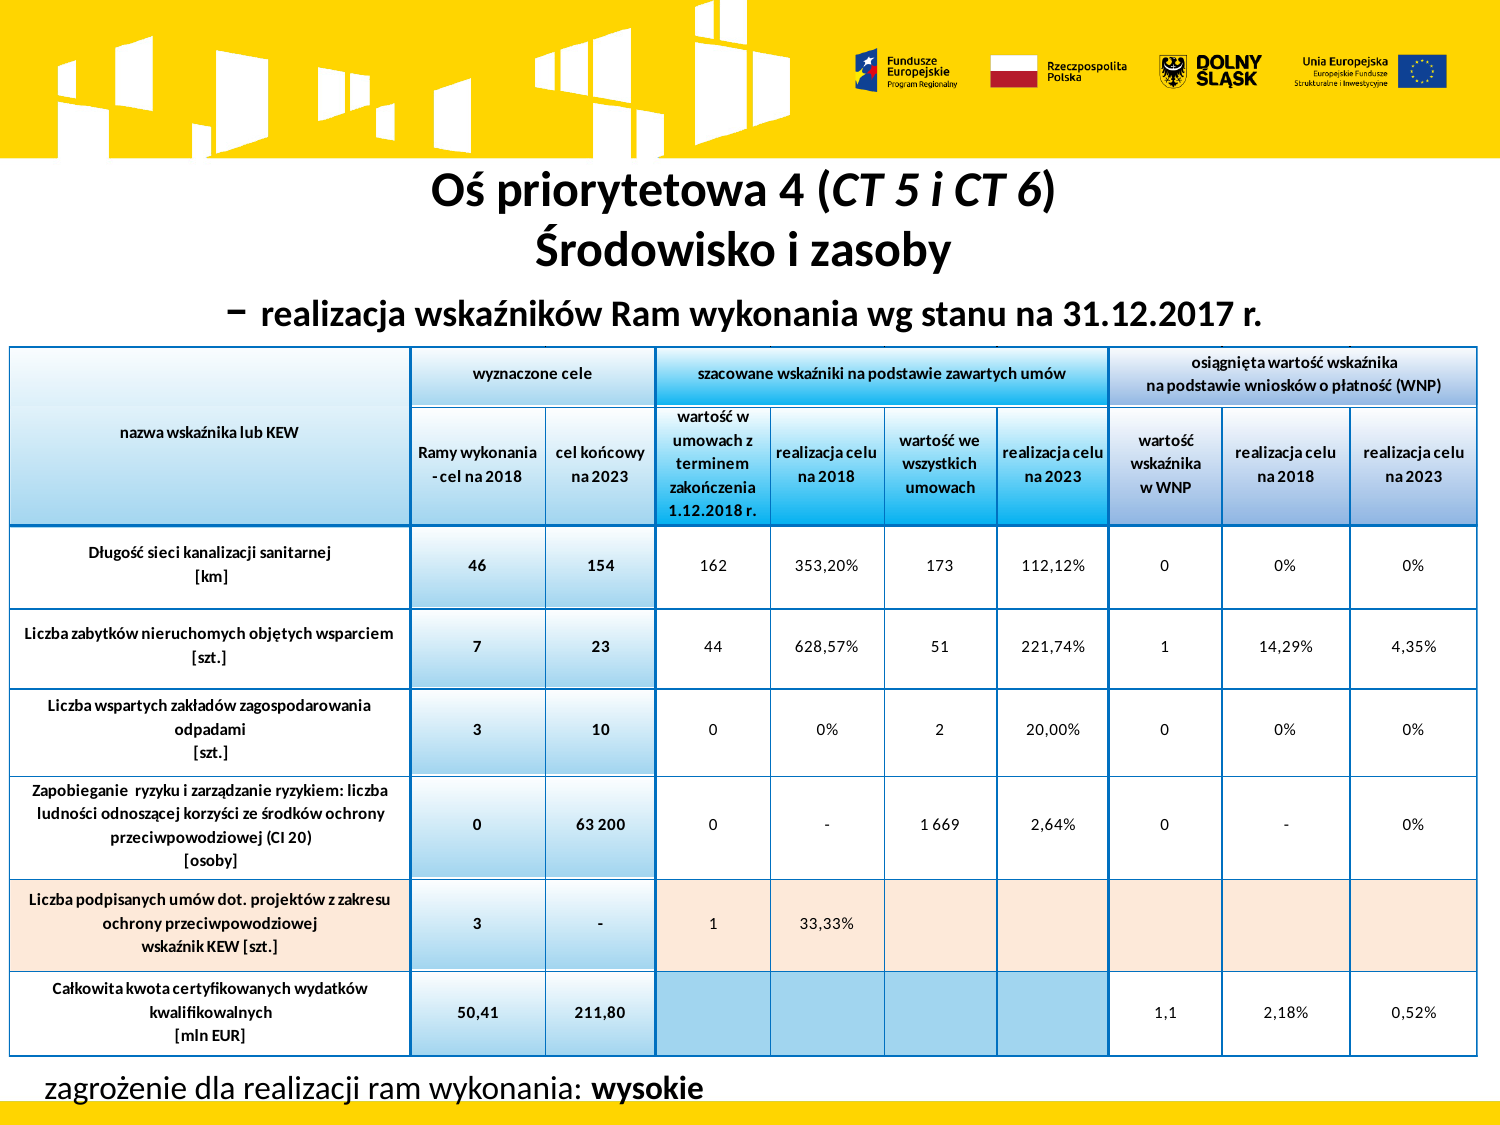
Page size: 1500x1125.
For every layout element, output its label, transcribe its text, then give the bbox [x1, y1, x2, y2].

picture [0, 0, 1500, 1125]
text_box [8, 345, 1480, 1059]
text_box Oś priorytetowa 4 (CT 5 i CT 6) Środowisko i zasoby – realizacja wskaźników Ram wykonania wg stanu na 31.12.2017 r. [64, 148, 1424, 344]
list zagrożenie dla realizacji ram wykonania: wysokie [29, 1092, 1380, 1124]
